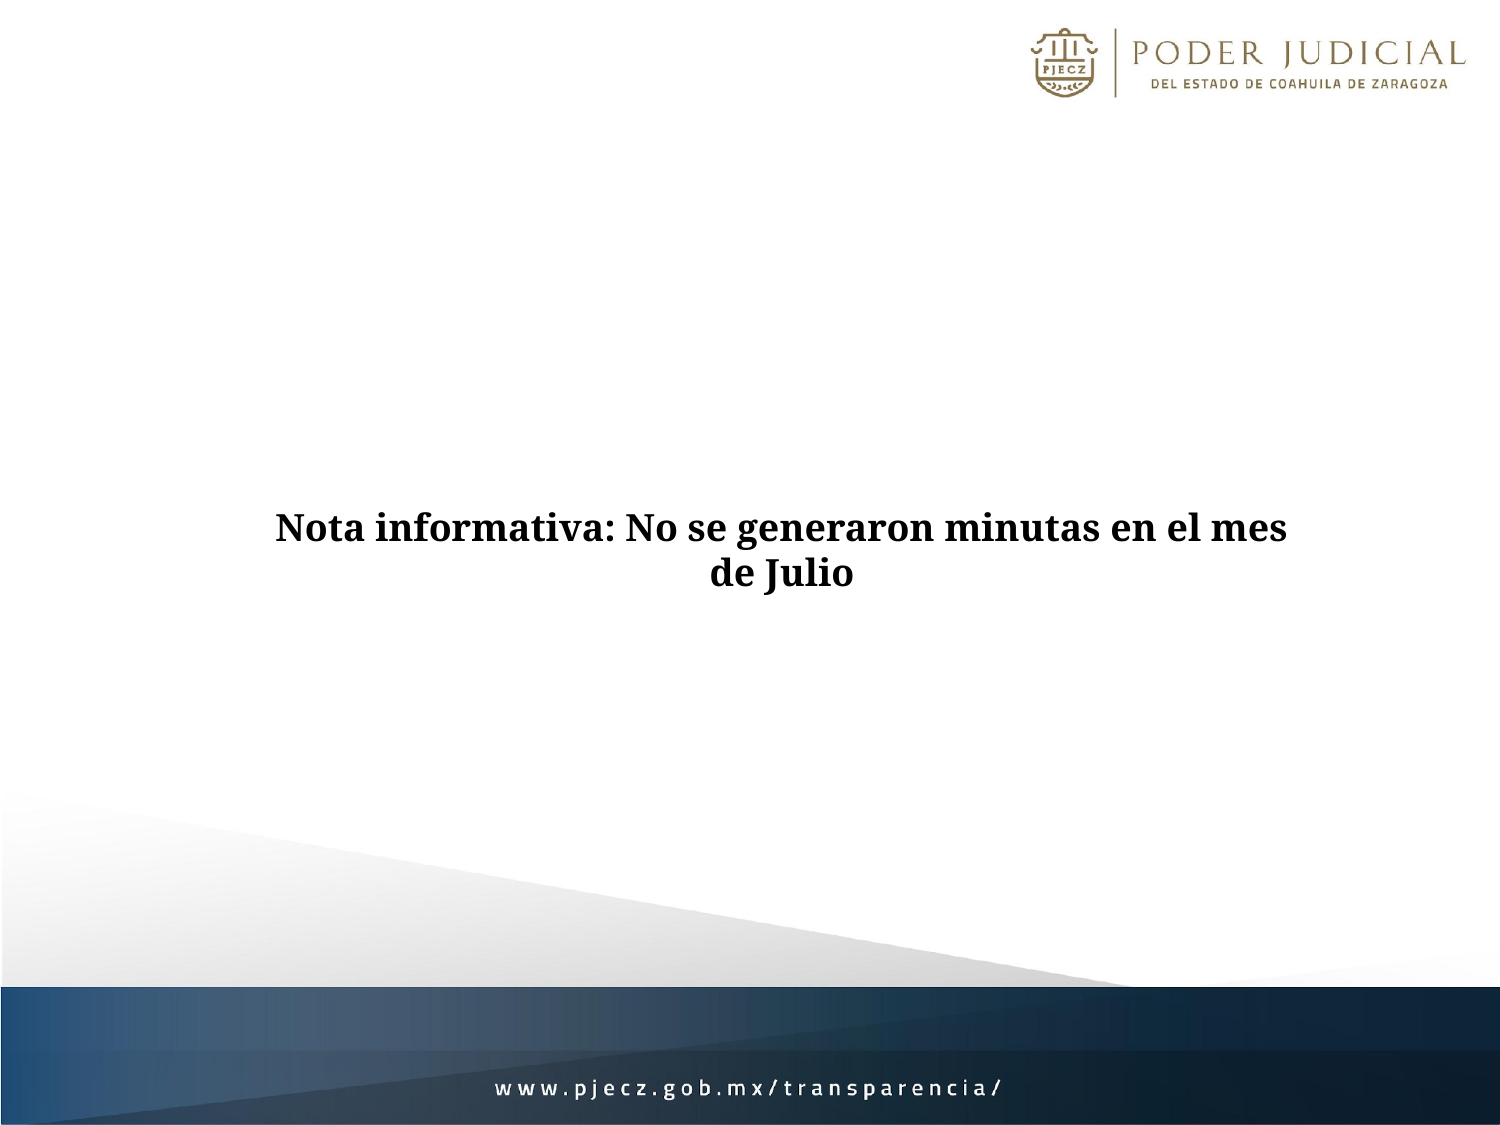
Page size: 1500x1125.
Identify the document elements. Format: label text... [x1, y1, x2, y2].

picture [0, 0, 1500, 1125]
text_box Nota informativa: No se generaron minutas en el mes de Julio [248, 496, 1316, 602]
